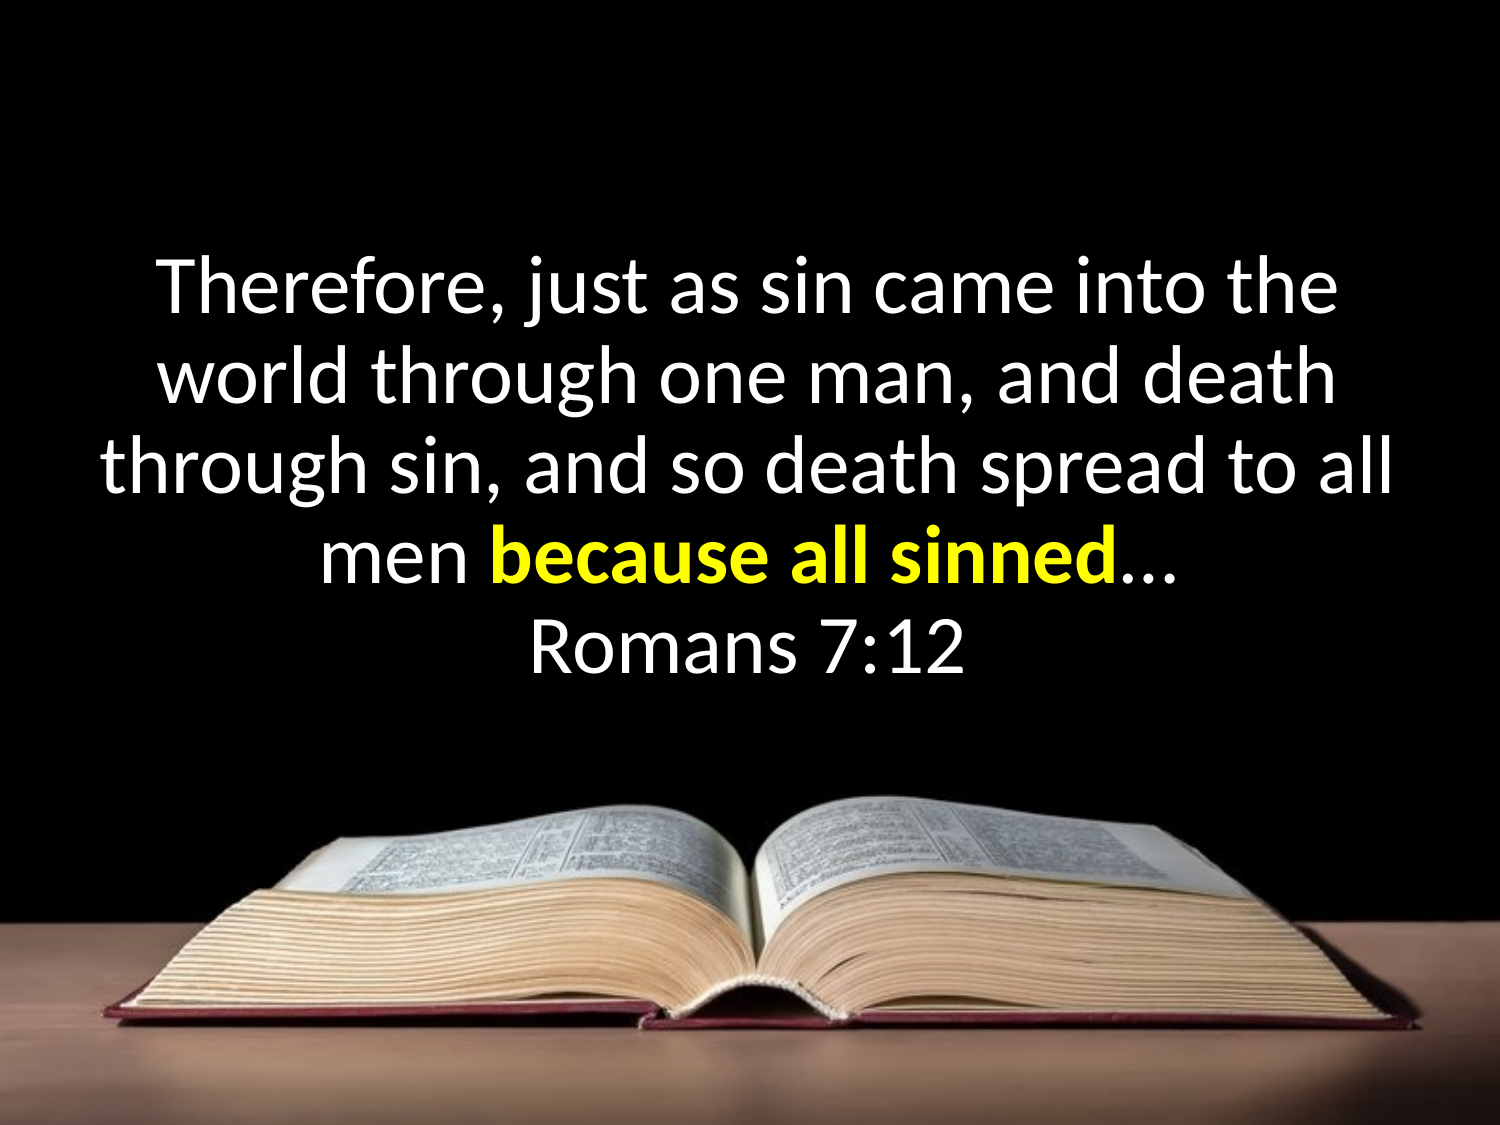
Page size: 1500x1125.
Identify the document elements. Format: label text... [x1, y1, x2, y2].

picture [0, 746, 1500, 1125]
text_box Therefore, just as sin came into the world through one man, and death through sin, and so death spread to all men because all sinned… Romans 7:12 [52, 234, 1444, 700]
